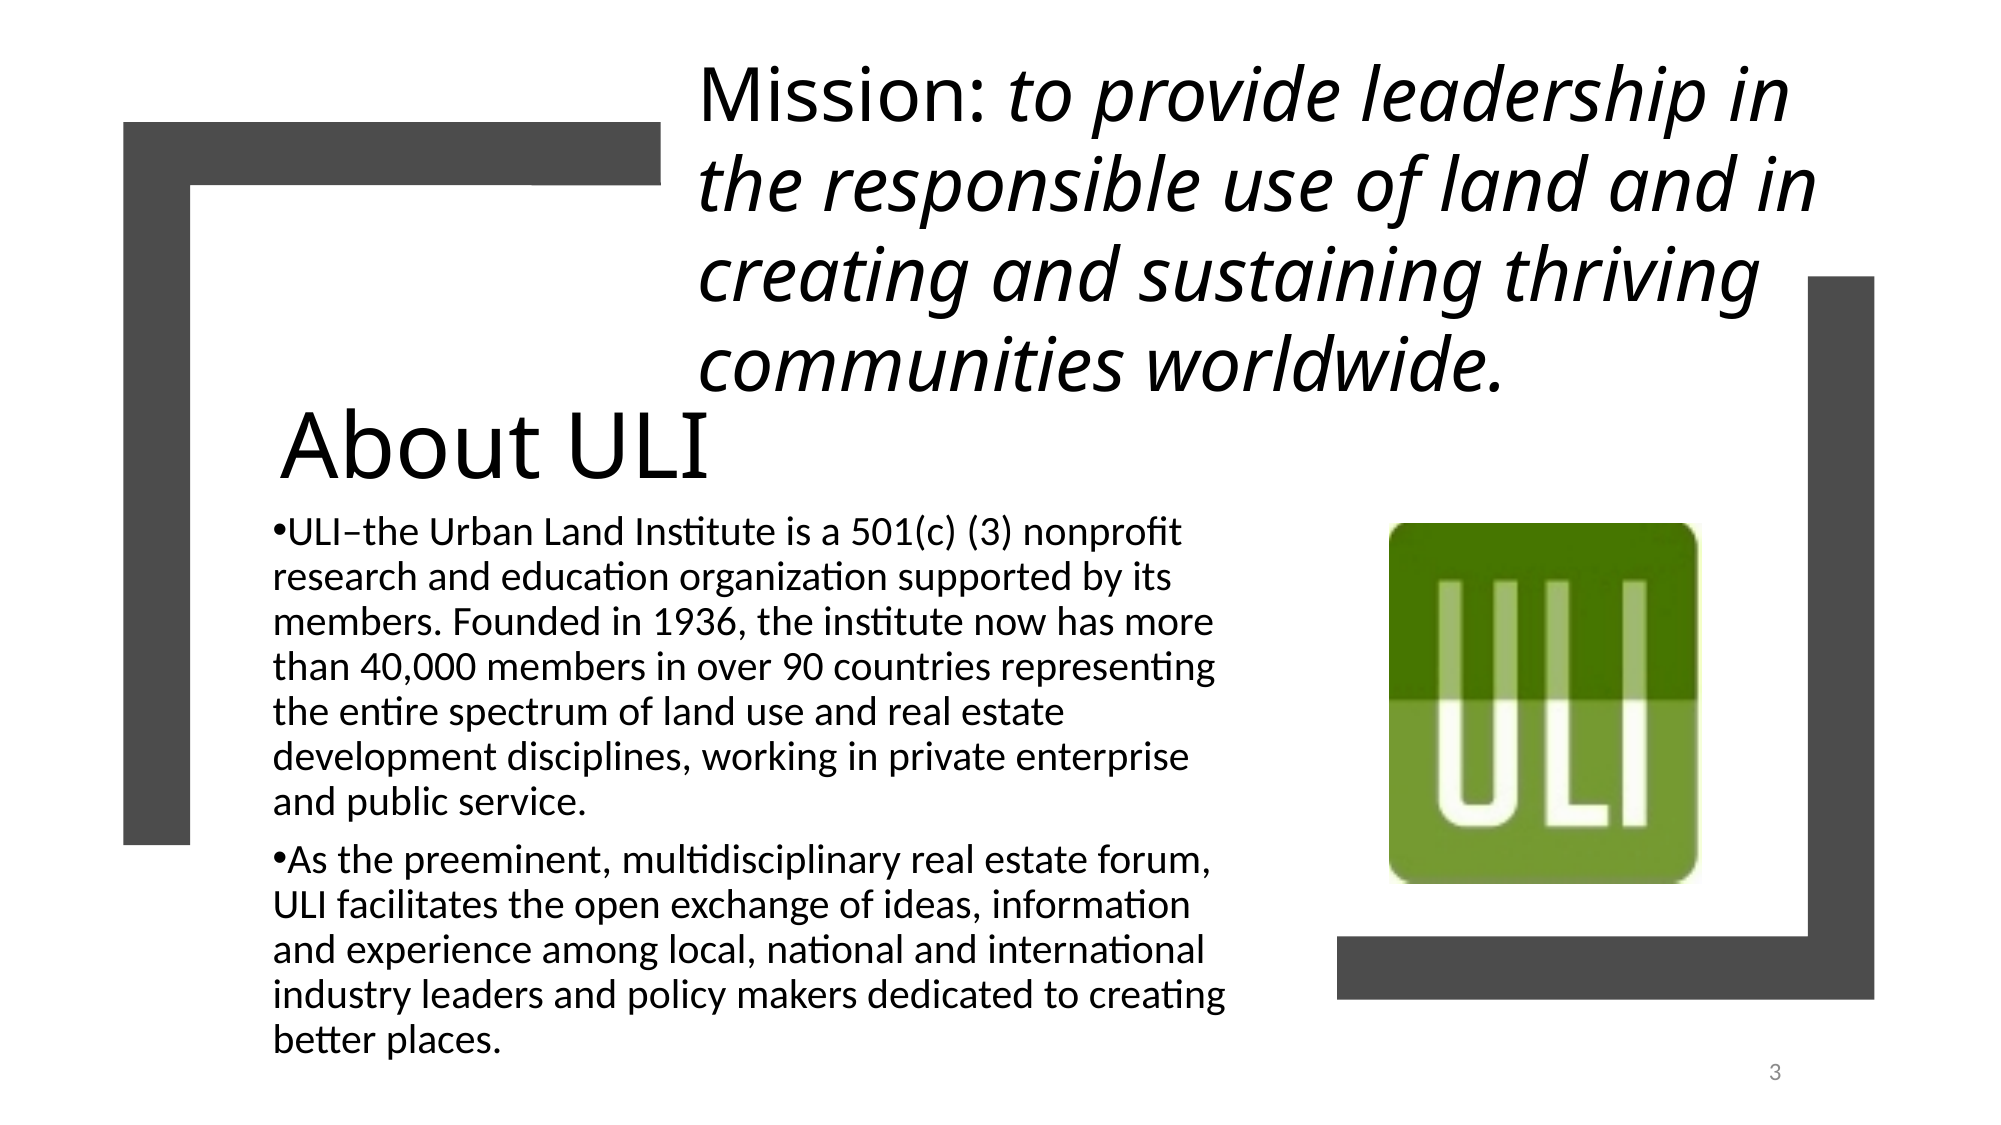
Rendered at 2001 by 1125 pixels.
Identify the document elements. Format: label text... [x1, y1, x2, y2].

text_box [1337, 414, 1875, 1000]
text_box Mission: to provide leadership in the responsible use of land and in creating and sustaining thriving communities worldwide. [682, 39, 1932, 414]
picture [1389, 523, 1702, 884]
text_box [123, 122, 661, 846]
text_box ULI–the Urban Land Institute is a 501(c) (3) nonprofit research and education organization supported by its members. Founded in 1936, the institute now has more than 40,000 members in over 90 countries representing the entire spectrum of land use and real estate development disciplines, working in private enterprise and public service. As the preeminent, multidisciplinary real estate forum, ULI facilitates the open exchange of ideas, information and experience among local, national and international industry leaders and policy makers dedicated to creating better places. [257, 501, 1253, 1090]
title About ULI [265, 290, 1763, 508]
slide_number 3 [1412, 1042, 1863, 1103]
